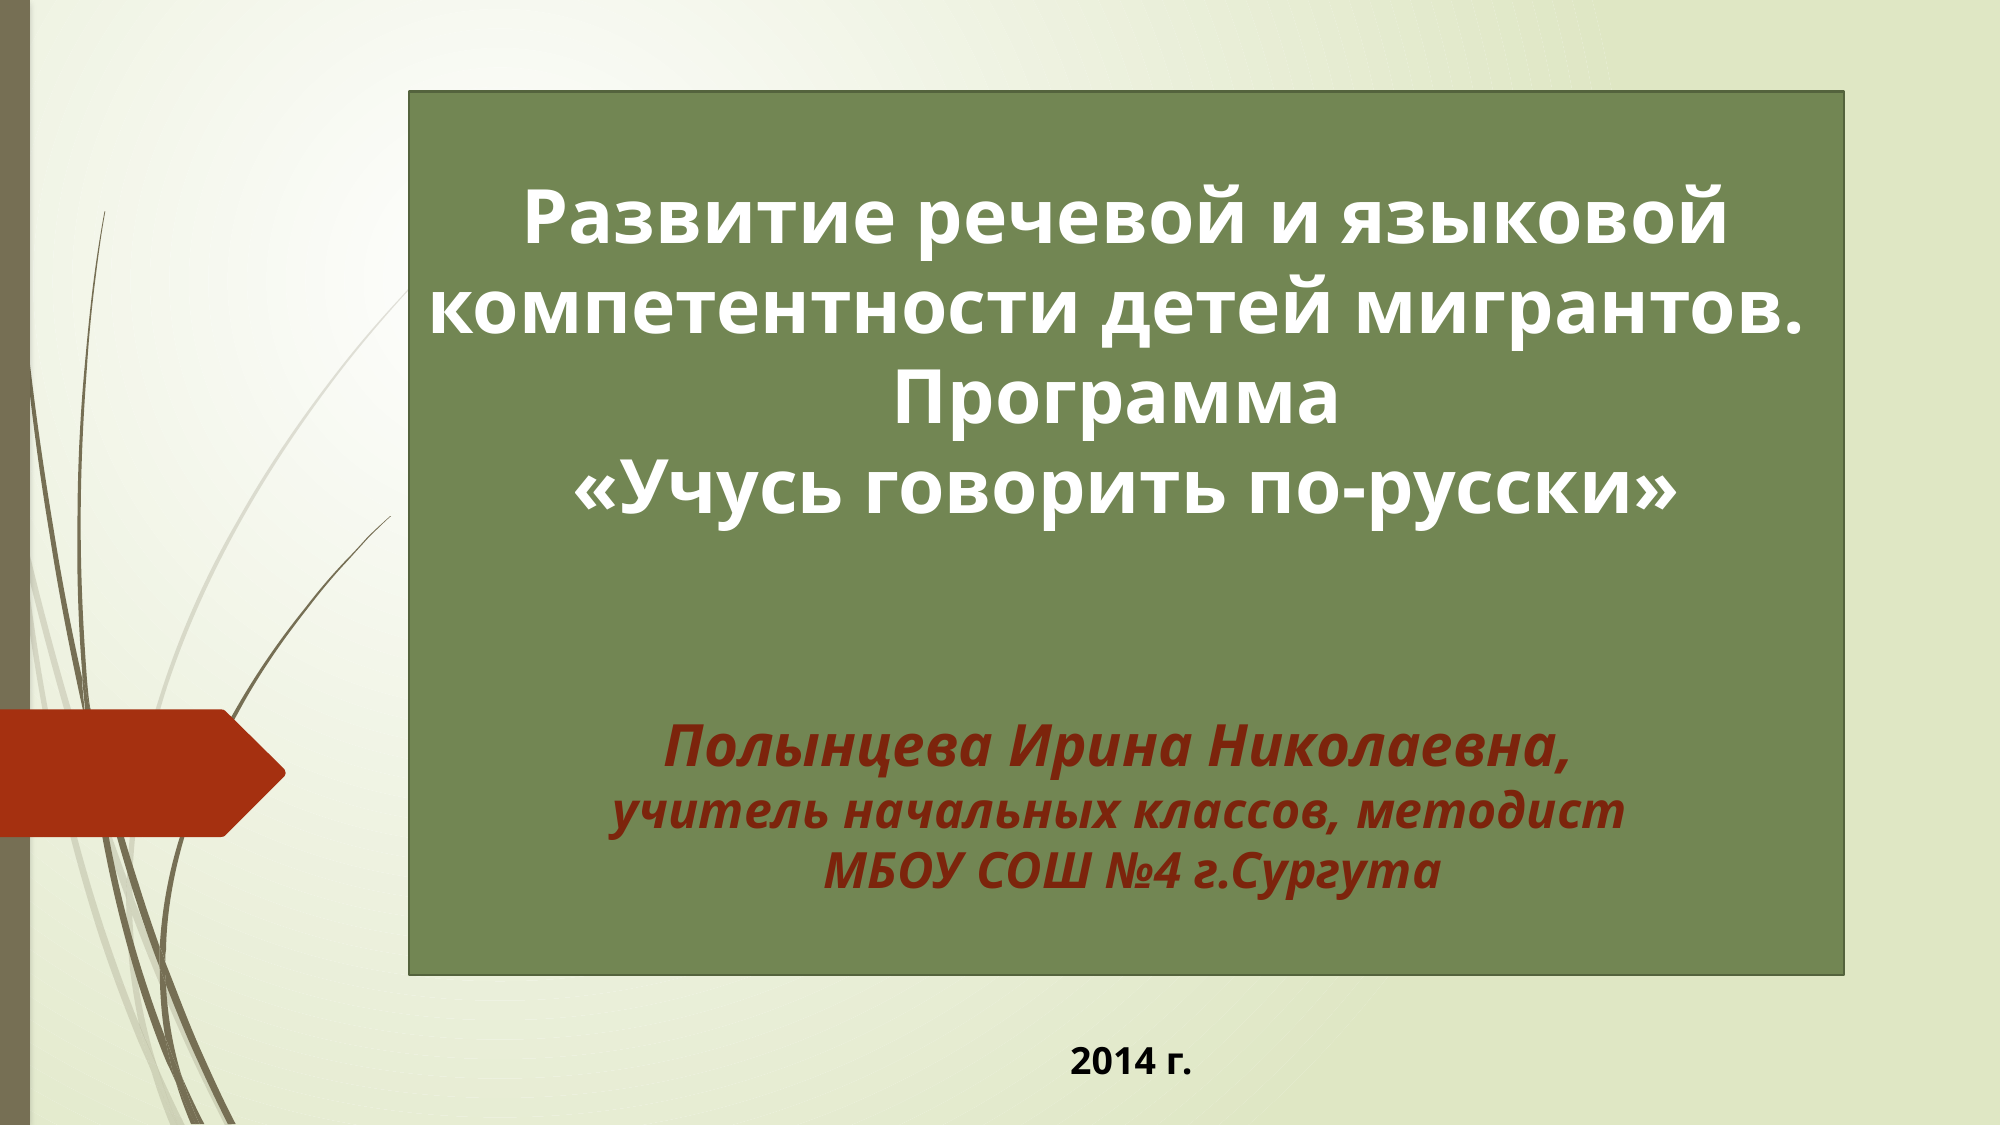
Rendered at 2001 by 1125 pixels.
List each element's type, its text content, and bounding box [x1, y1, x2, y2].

title Развитие речевой и языковой компетентности детей мигрантов. Программа «Учусь говорить по-русски» Полынцева Ирина Николаевна, учитель начальных классов, методист МБОУ СОШ №4 г.Сургута [408, 90, 1845, 976]
text_box 2014 г. [879, 1029, 1394, 1089]
